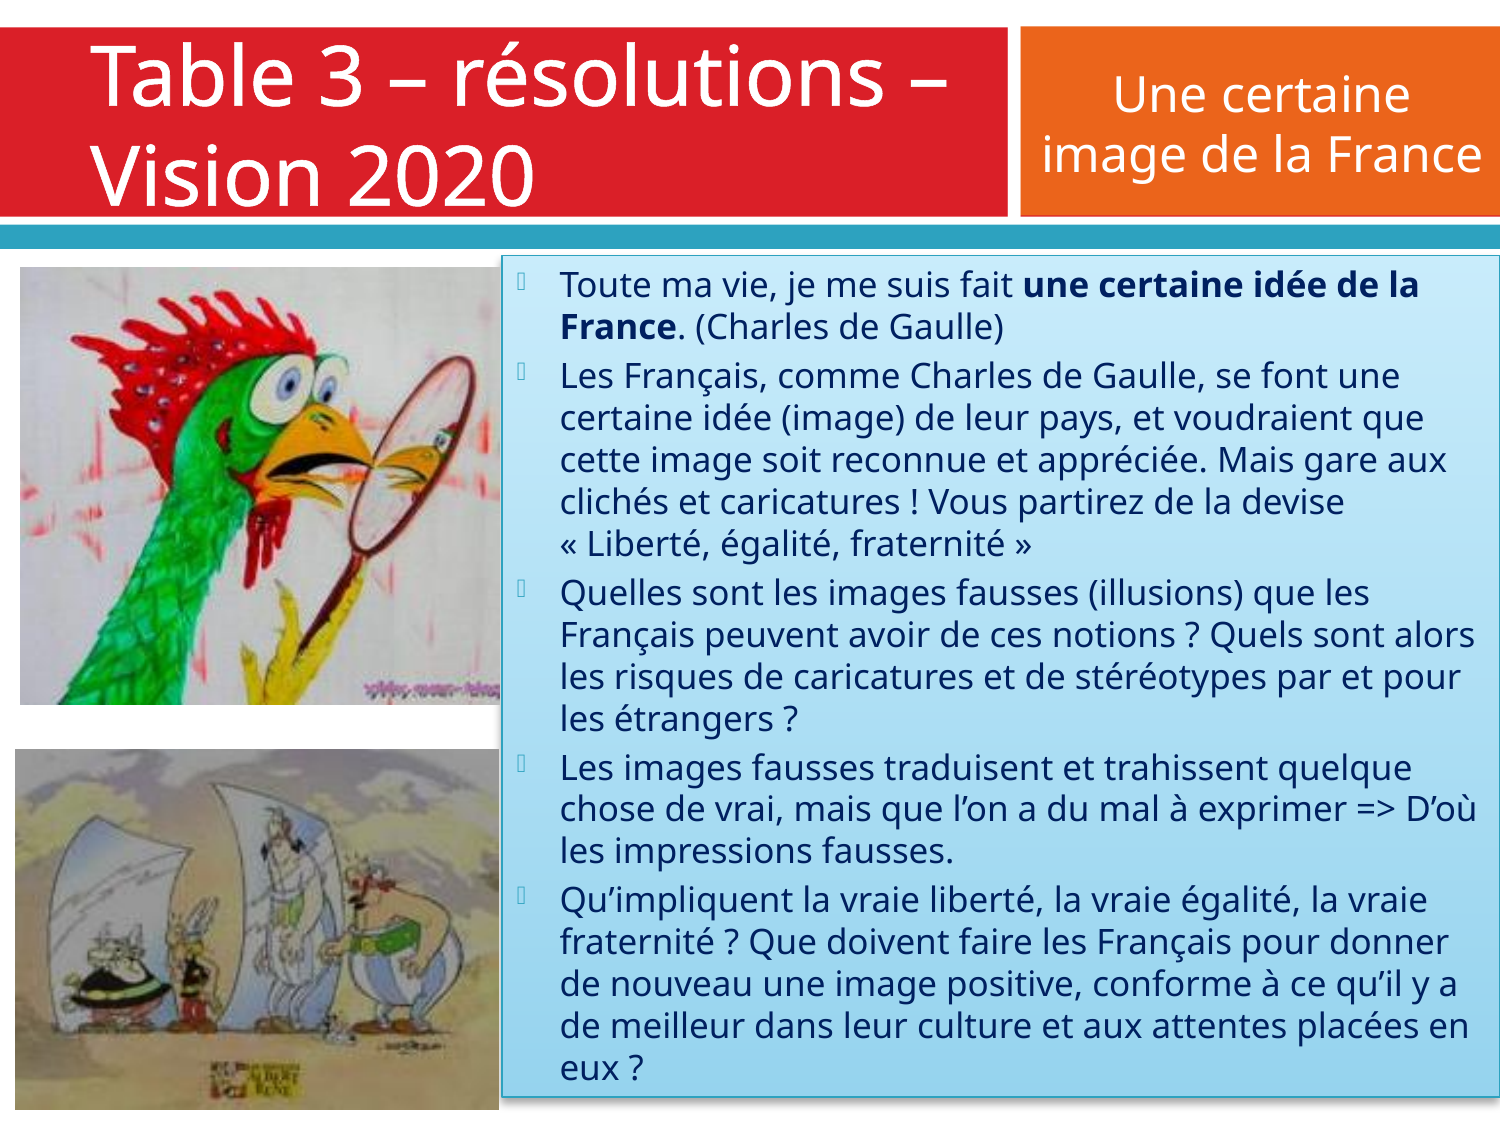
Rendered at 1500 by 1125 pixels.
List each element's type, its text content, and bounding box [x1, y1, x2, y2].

list Une certaine image de la France [1025, 45, 1500, 200]
picture [20, 266, 500, 705]
title Table 3 – résolutions – Vision 2020 [75, 44, 1000, 200]
list Toute ma vie, je me suis fait une certaine idée de la France. (Charles de Gaulle) Les Français, comme Charles de Gaulle, se font une certaine idée (image) de leur pays, et voudraient que cette image soit reconnue et appréciée. Mais gare aux clichés et caricatures ! Vous partirez de la devise « Liberté, égalité, fraternité » Quelles sont les images fausses (illusions) que les Français peuvent avoir de ces notions ? Quels sont alors les risques de caricatures et de stéréotypes par et pour les étrangers ? Les images fausses traduisent et trahissent quelque chose de vrai, mais que l’on a du mal à exprimer => D’où les impressions fausses. Qu’impliquent la vraie liberté, la vraie égalité, la vraie fraternité ? Que doivent faire les Français pour donner de nouveau une image positive, conforme à ce qu’il y a de meilleur dans leur culture et aux attentes placées en eux ? [501, 255, 1500, 1098]
picture [15, 748, 500, 1110]
